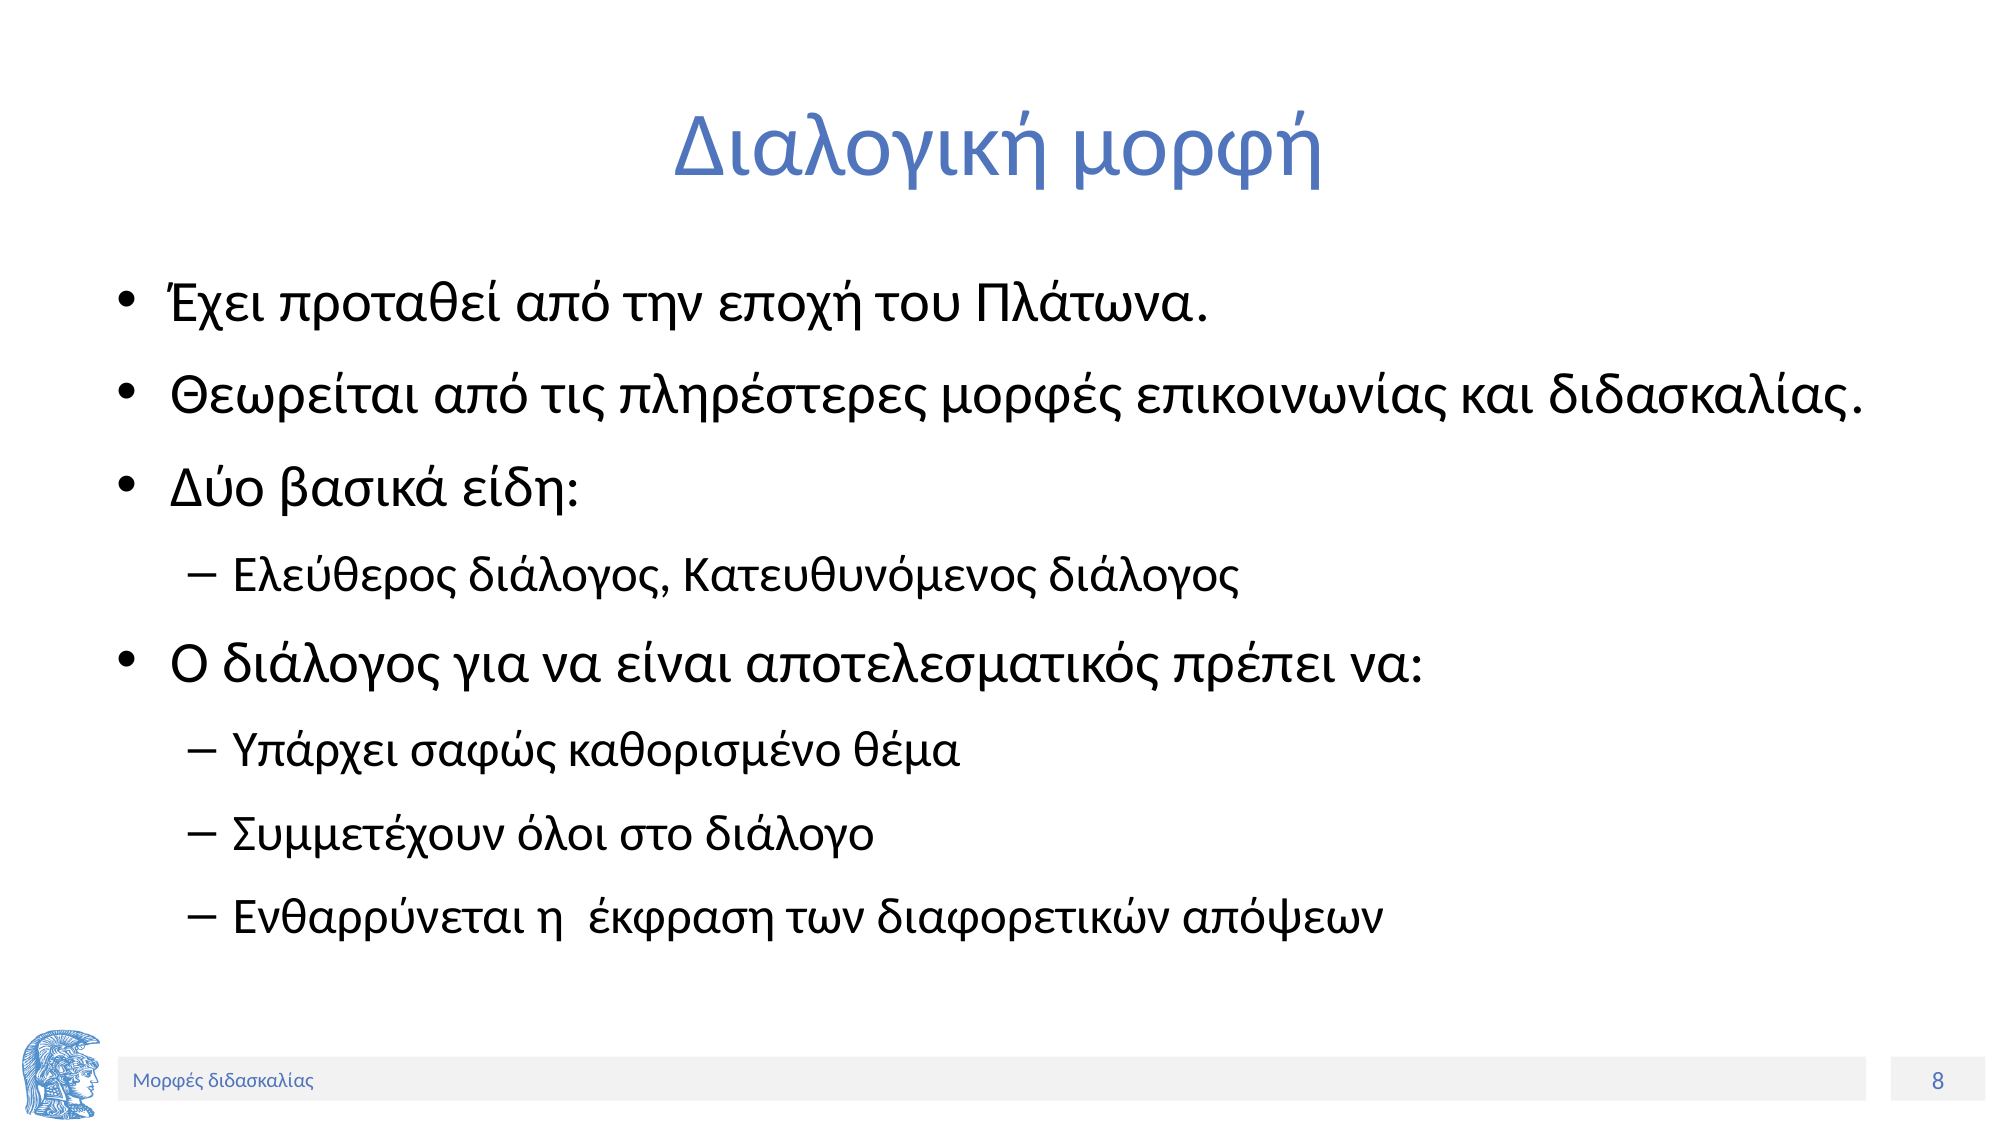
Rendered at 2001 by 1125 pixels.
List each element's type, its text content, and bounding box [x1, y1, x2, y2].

picture [12, 1026, 108, 1120]
list Έχει προταθεί από την εποχή του Πλάτωνα. Θεωρείται από τις πληρέστερες μορφές επικοινωνίας και διδασκαλίας. Δύο βασικά είδη: Ελεύθερος διάλογος, Κατευθυνόμενος διάλογος Ο διάλογος για να είναι αποτελεσματικός πρέπει να: Υπάρχει σαφώς καθορισμένο θέμα Συμμετέχουν όλοι στο διάλογο Ενθαρρύνεται η έκφραση των διαφορετικών απόψεων [101, 255, 1902, 998]
title Διαλογική μορφή [99, 45, 1900, 233]
